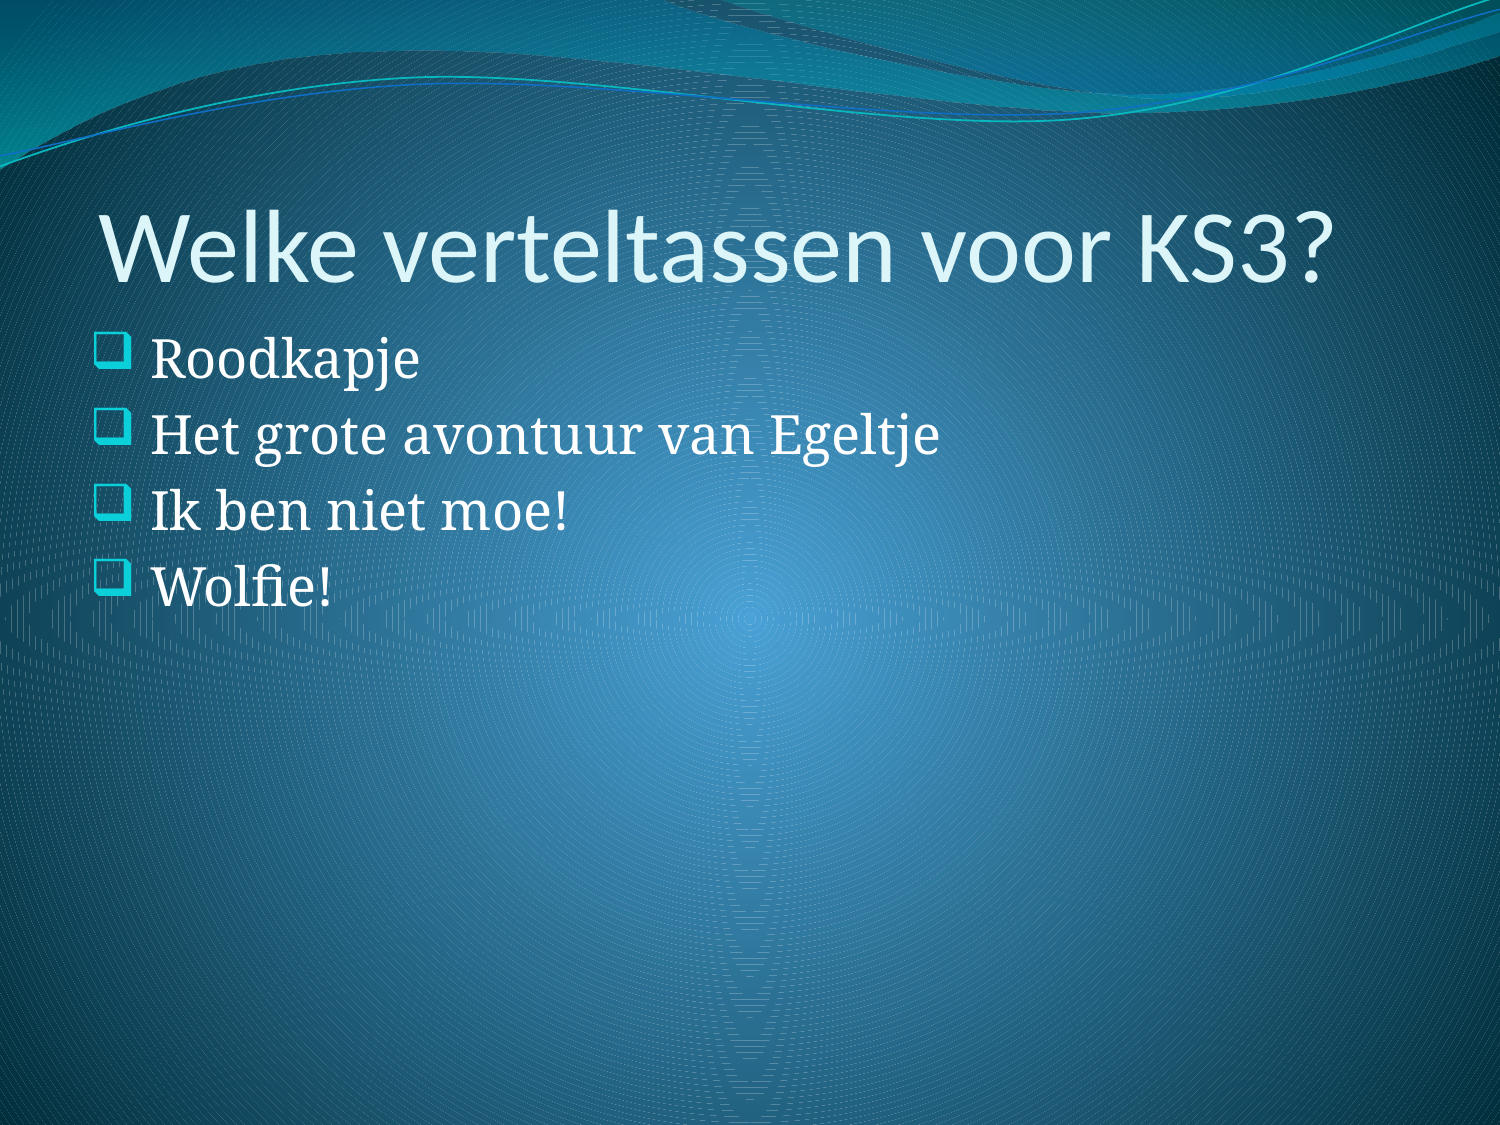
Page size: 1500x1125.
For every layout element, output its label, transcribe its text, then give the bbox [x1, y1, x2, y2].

title Welke verteltassen voor KS3? [75, 115, 1425, 303]
list Roodkapje Het grote avontuur van Egeltje Ik ben niet moe! Wolfie! [75, 317, 1425, 1038]
